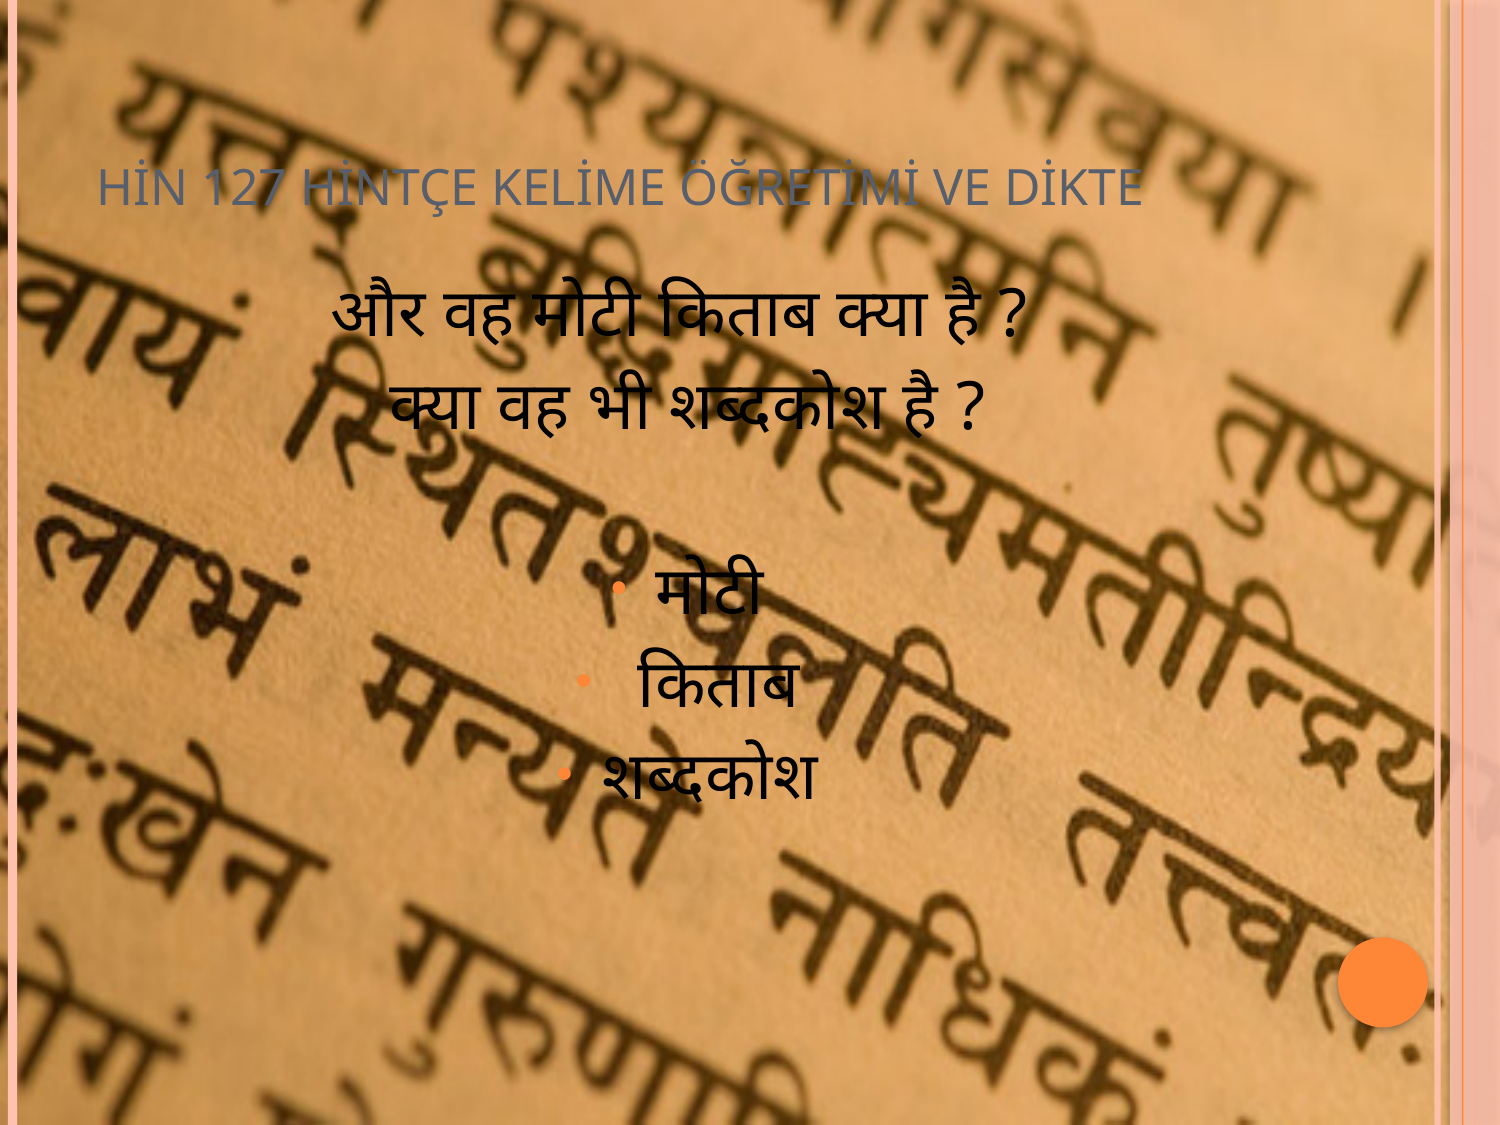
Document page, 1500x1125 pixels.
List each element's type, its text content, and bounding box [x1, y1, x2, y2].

picture [18, 0, 1434, 1125]
picture [0, 0, 7, 1125]
picture [1441, 0, 1449, 1125]
title HİN 127 HİNTÇE KELİME ÖĞRETİMİ VE DİKTE [82, 35, 1307, 223]
list और वह मोटी किताब क्या है ? क्या वह भी शब्दकोश है ? मोटी किताब शब्दकोश [75, 262, 1300, 1062]
